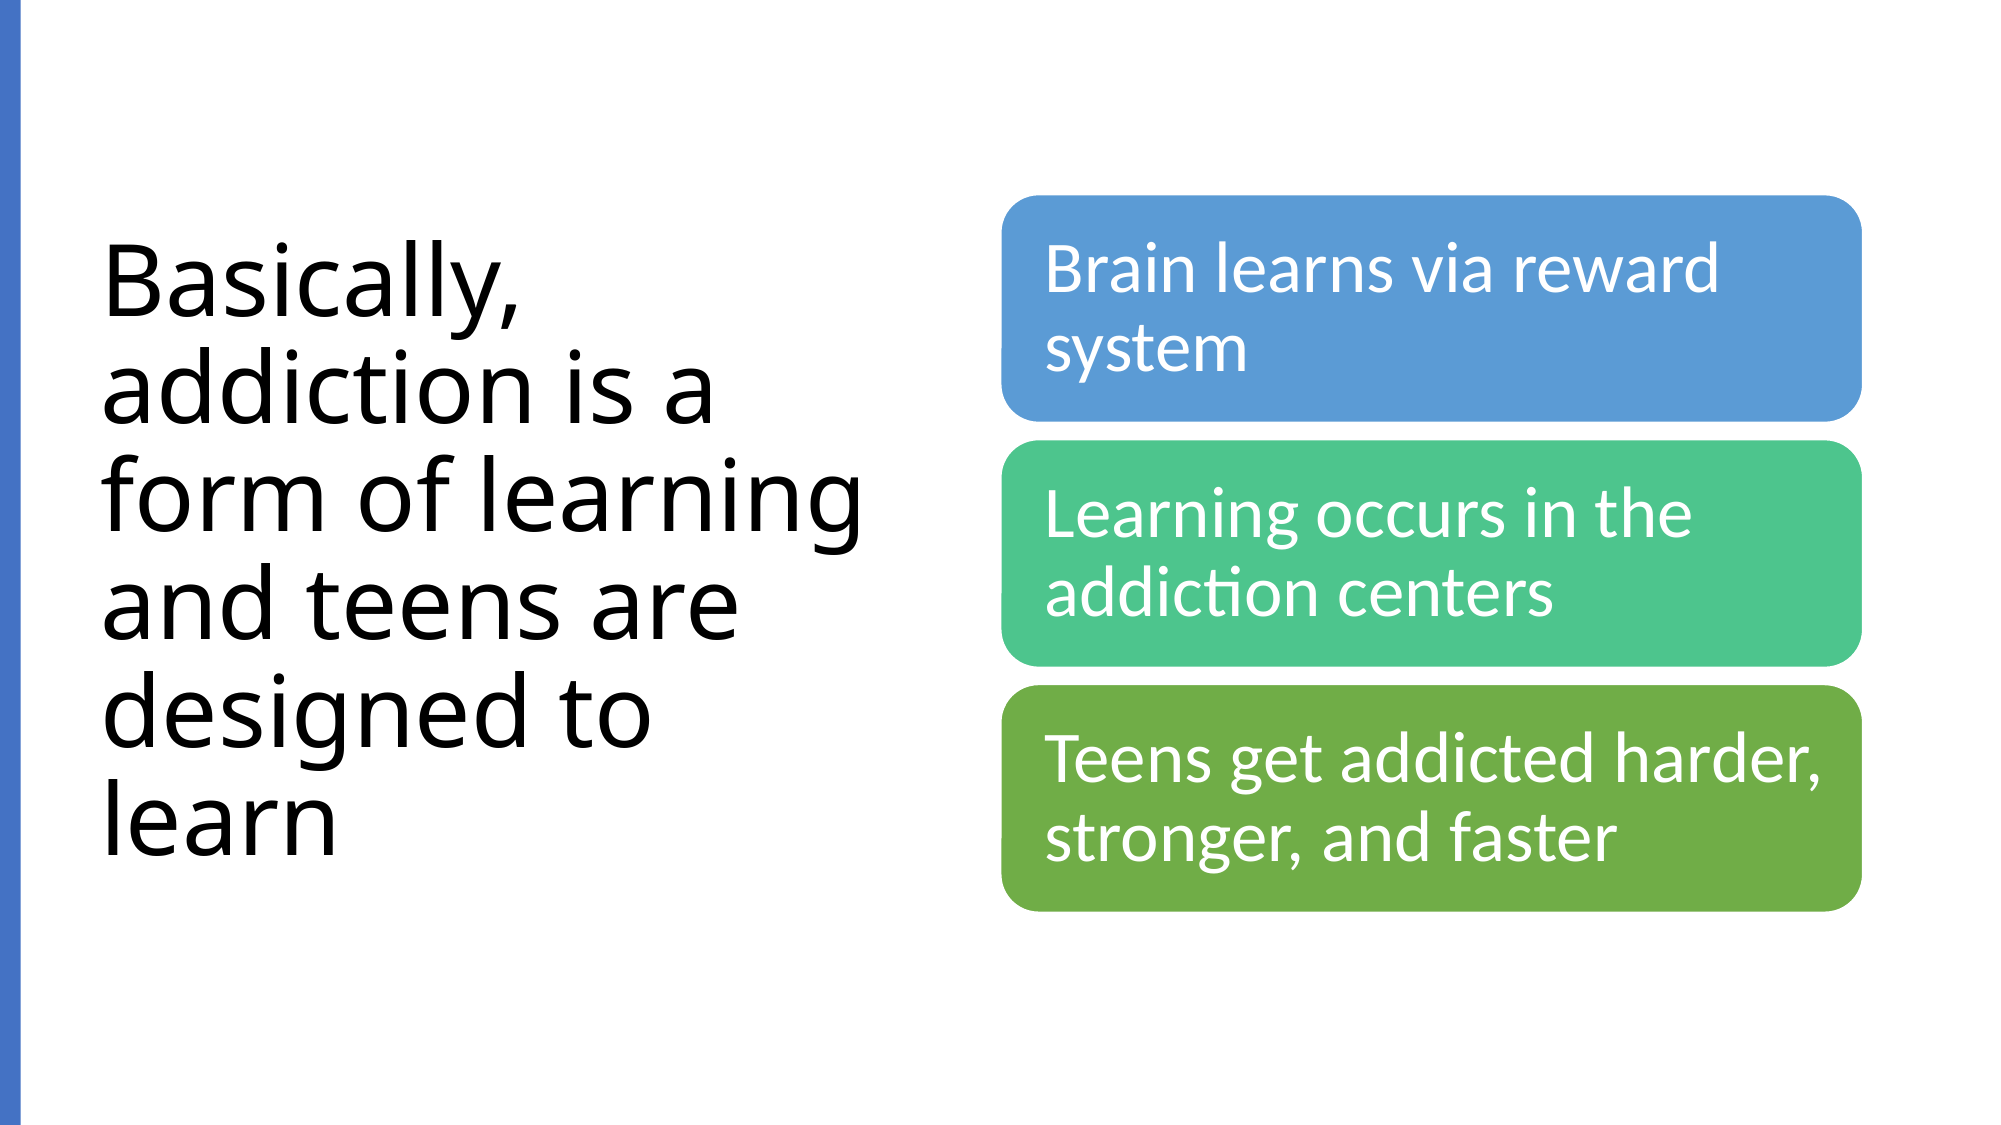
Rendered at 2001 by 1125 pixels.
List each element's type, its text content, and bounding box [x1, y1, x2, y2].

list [1000, 101, 1863, 1005]
text_box [0, 0, 21, 1125]
title Basically, addiction is a form of learning and teens are designed to learn [85, 101, 936, 1005]
